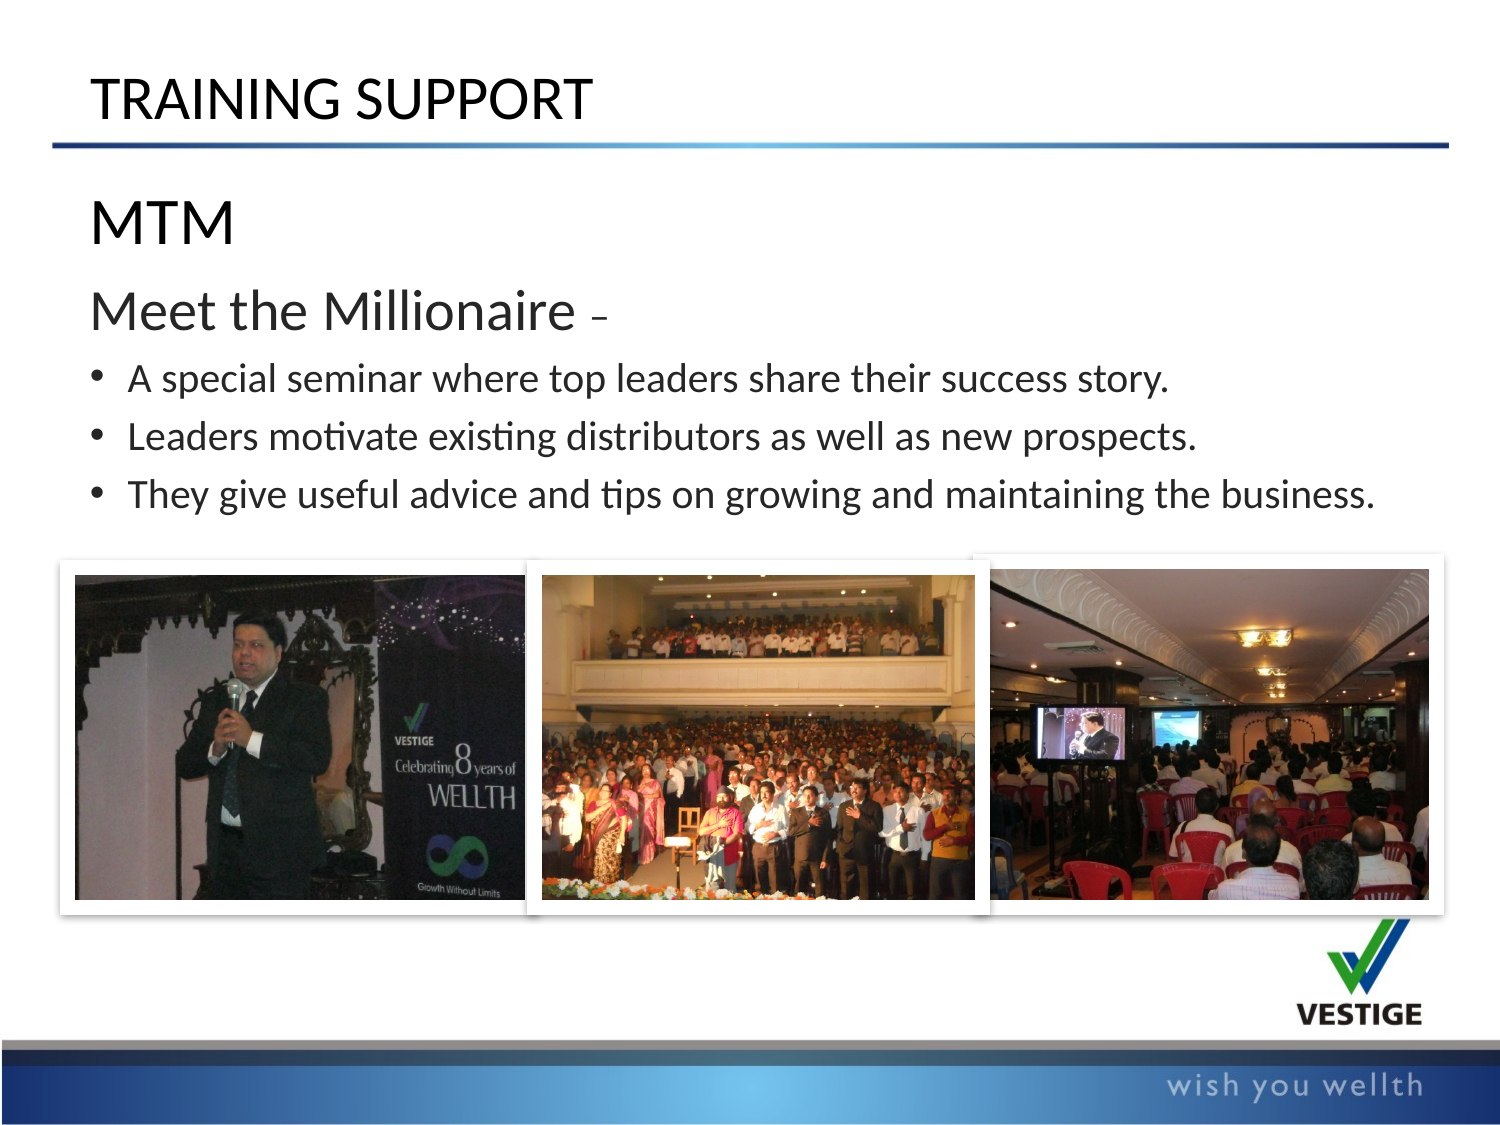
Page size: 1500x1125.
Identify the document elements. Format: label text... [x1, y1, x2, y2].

text_box TRAINING SUPPORT [75, 50, 610, 140]
text_box MTM [75, 170, 1075, 275]
text_box Meet the Millionaire – A special seminar where top leaders share their success story. Leaders motivate existing distributors as well as new prospects. They give useful advice and tips on growing and maintaining the business. [74, 264, 1425, 558]
picture [0, 0, 1500, 1125]
